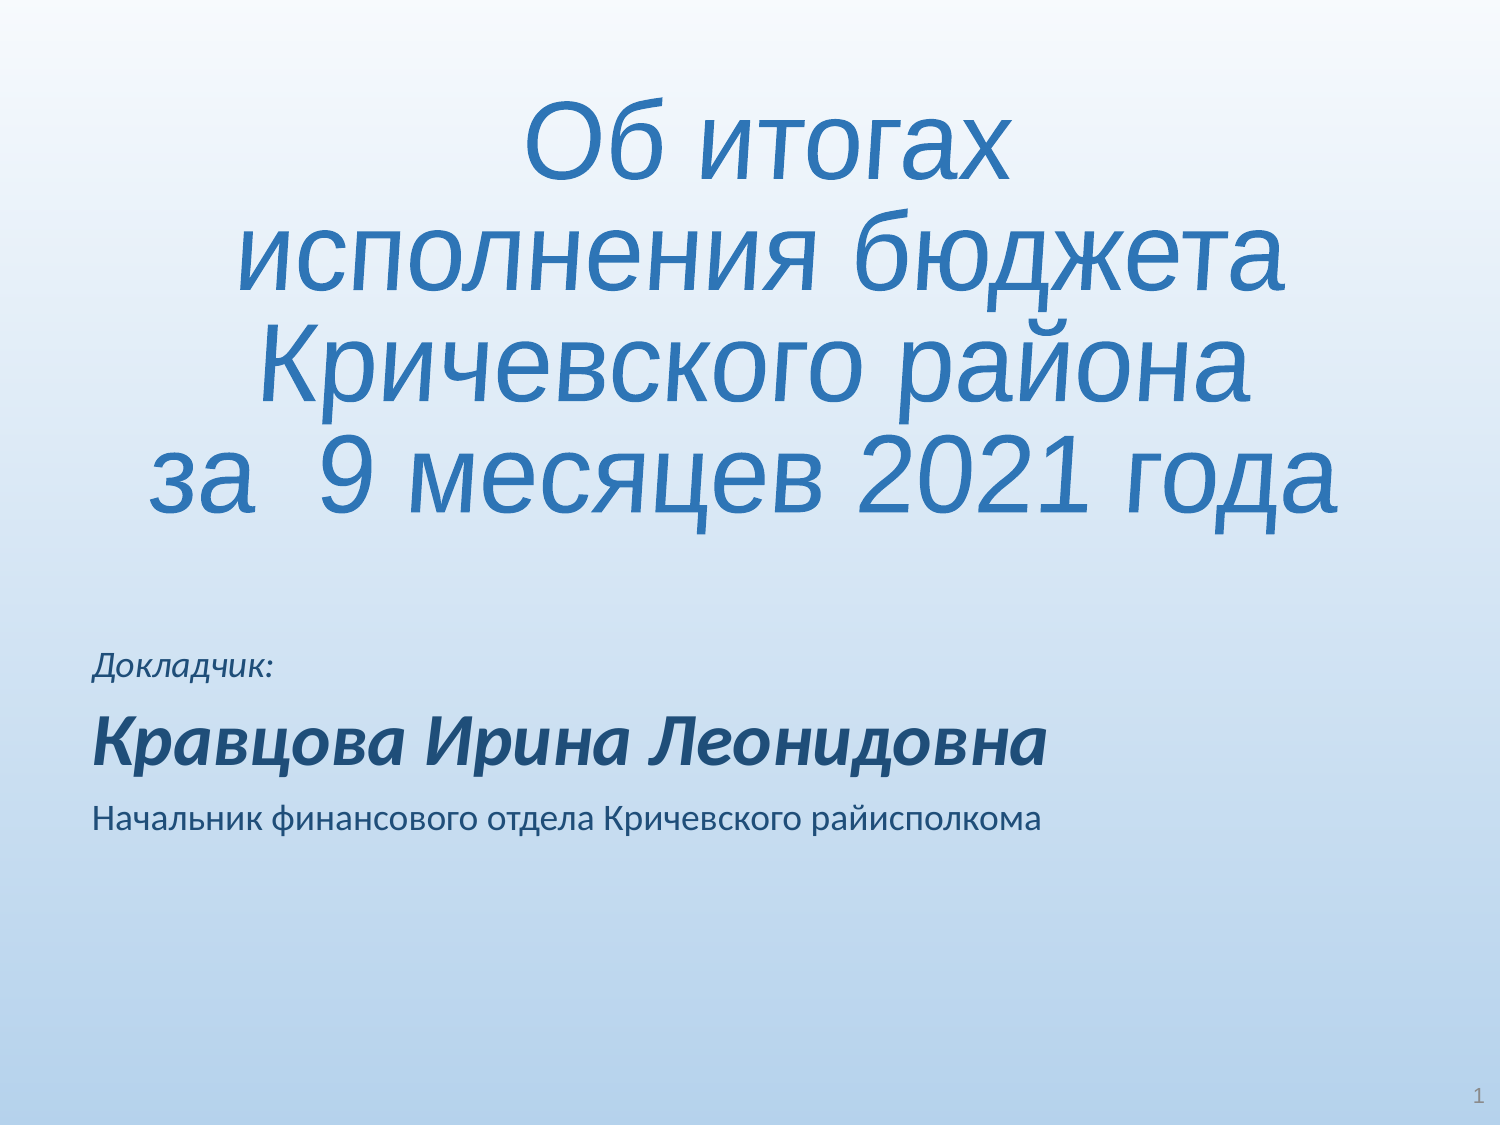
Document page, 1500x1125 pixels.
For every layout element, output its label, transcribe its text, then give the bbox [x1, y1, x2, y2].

slide_number 1 [1443, 1065, 1500, 1125]
subtitle Докладчик: Кравцова Ирина Леонидовна Начальник финансового отдела Кричевского райисполкома [76, 637, 1275, 925]
